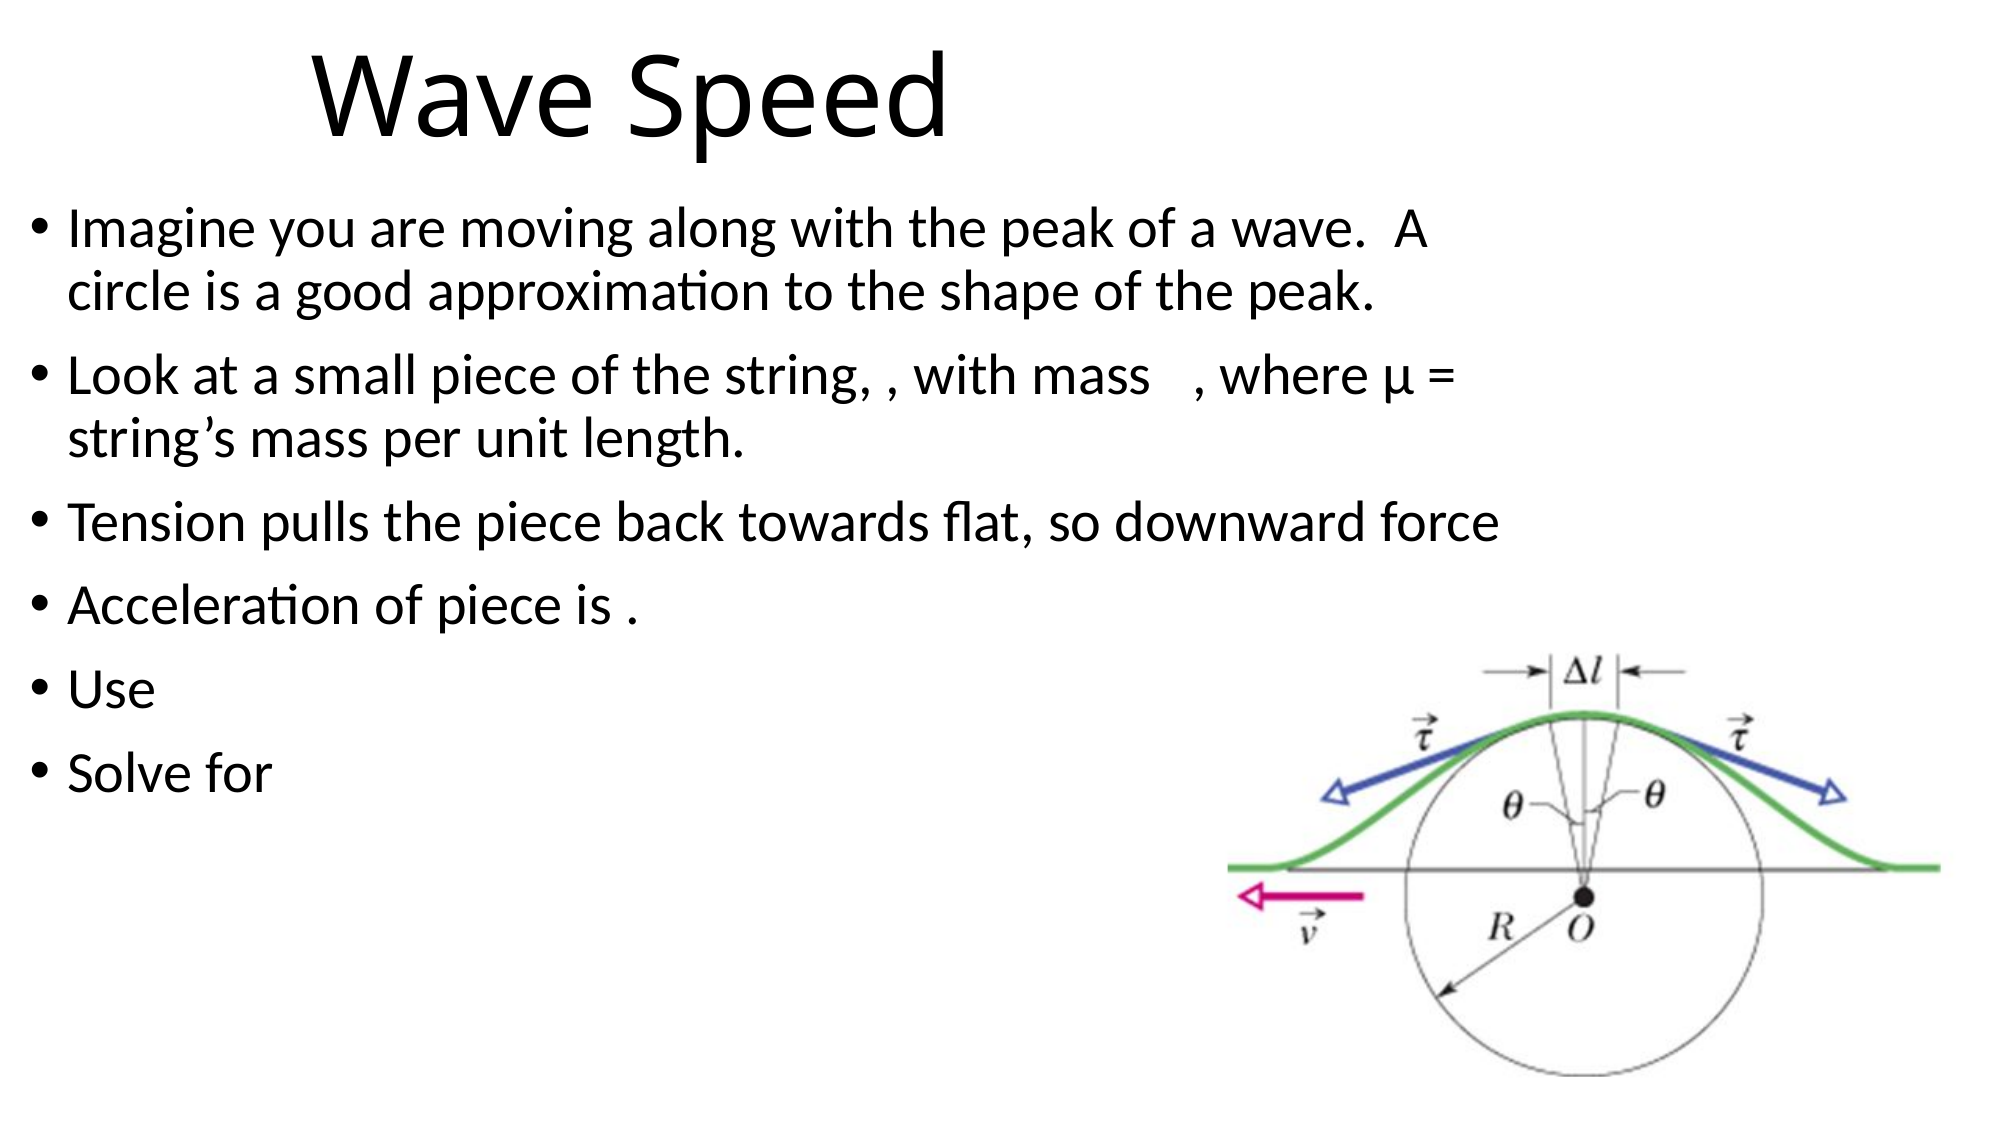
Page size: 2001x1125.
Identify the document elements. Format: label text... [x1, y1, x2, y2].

picture [1178, 626, 1965, 1109]
title Wave Speed [3, 10, 1261, 191]
